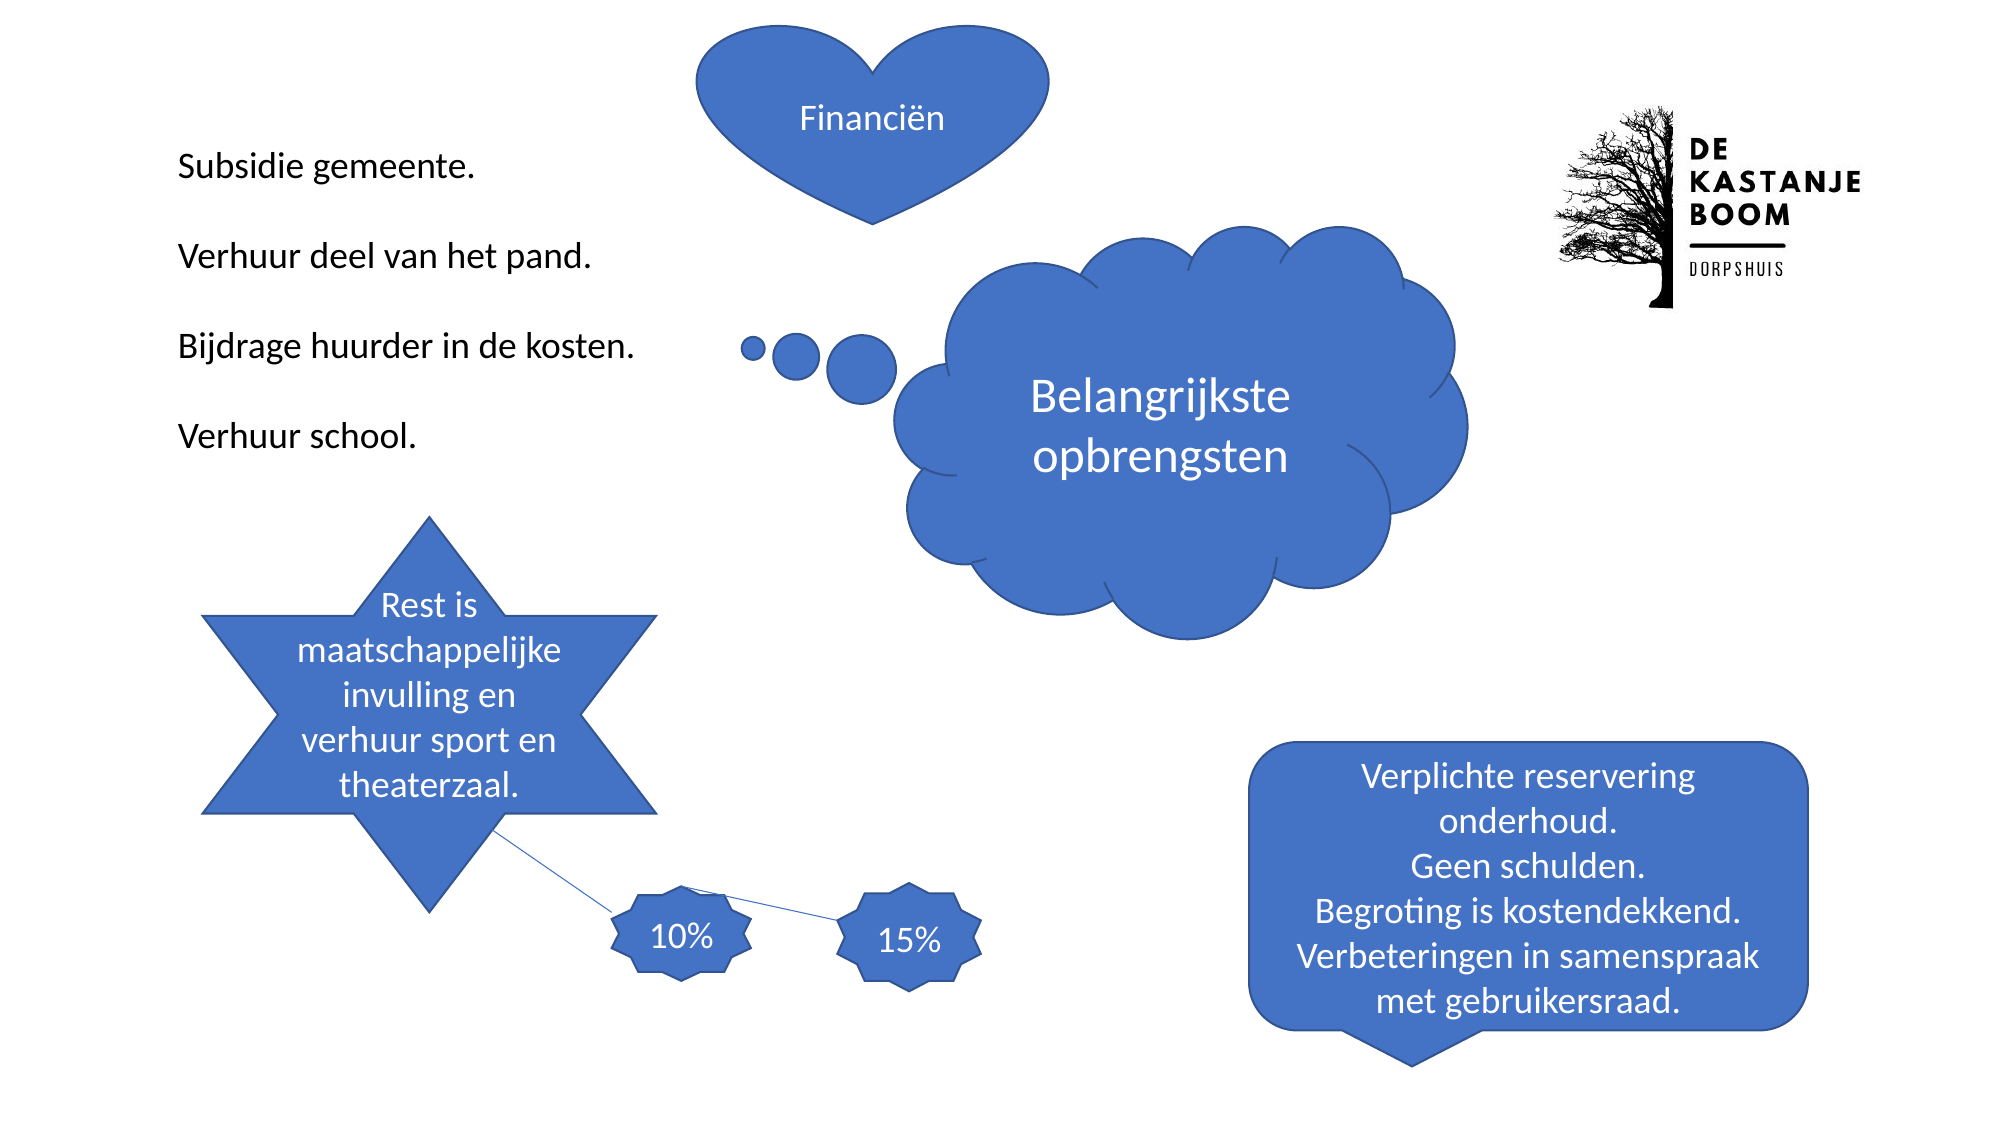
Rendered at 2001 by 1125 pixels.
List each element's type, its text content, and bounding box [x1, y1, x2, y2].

text_box Financiën [695, 24, 1050, 226]
text_box 15% [835, 881, 983, 993]
text_box 10% [610, 885, 753, 982]
text_box Belangrijkste opbrengsten [740, 335, 766, 361]
text_box Belangrijkste opbrengsten [893, 225, 1469, 641]
text_box Subsidie gemeente. Verhuur deel van het pand. Bijdrage huurder in de kosten. Verhuur school. [163, 133, 723, 464]
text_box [491, 829, 612, 913]
text_box Belangrijkste opbrengsten [772, 332, 821, 381]
text_box Belangrijkste opbrengsten [826, 334, 898, 405]
picture [1490, 0, 1958, 467]
text_box Rest is maatschappelijke invulling en verhuur sport en theaterzaal. [200, 515, 659, 914]
text_box Verplichte reservering onderhoud. Geen schulden. Begroting is kostendekkend. Verbeteringen in samenspraak met gebruikersraad. [1248, 741, 1809, 1068]
